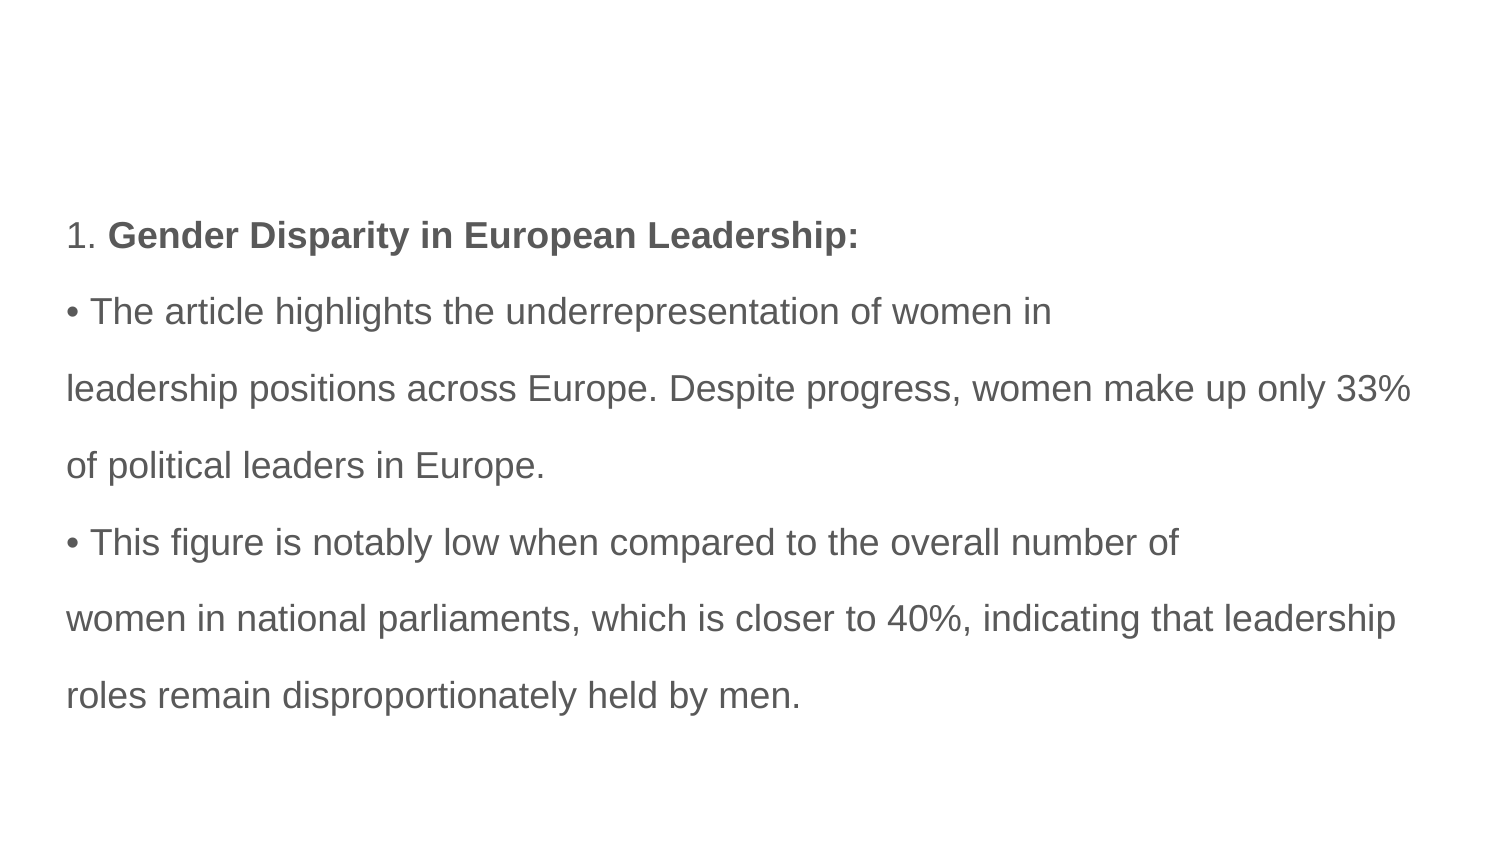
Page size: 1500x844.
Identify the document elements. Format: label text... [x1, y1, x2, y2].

list 1. Gender Disparity in European Leadership: • The article highlights the underrepresentation of women in leadership positions across Europe. Despite progress, women make up only 33% of political leaders in Europe. • This figure is notably low when compared to the overall number of women in national parliaments, which is closer to 40%, indicating that leadership roles remain disproportionately held by men. [51, 189, 1449, 750]
